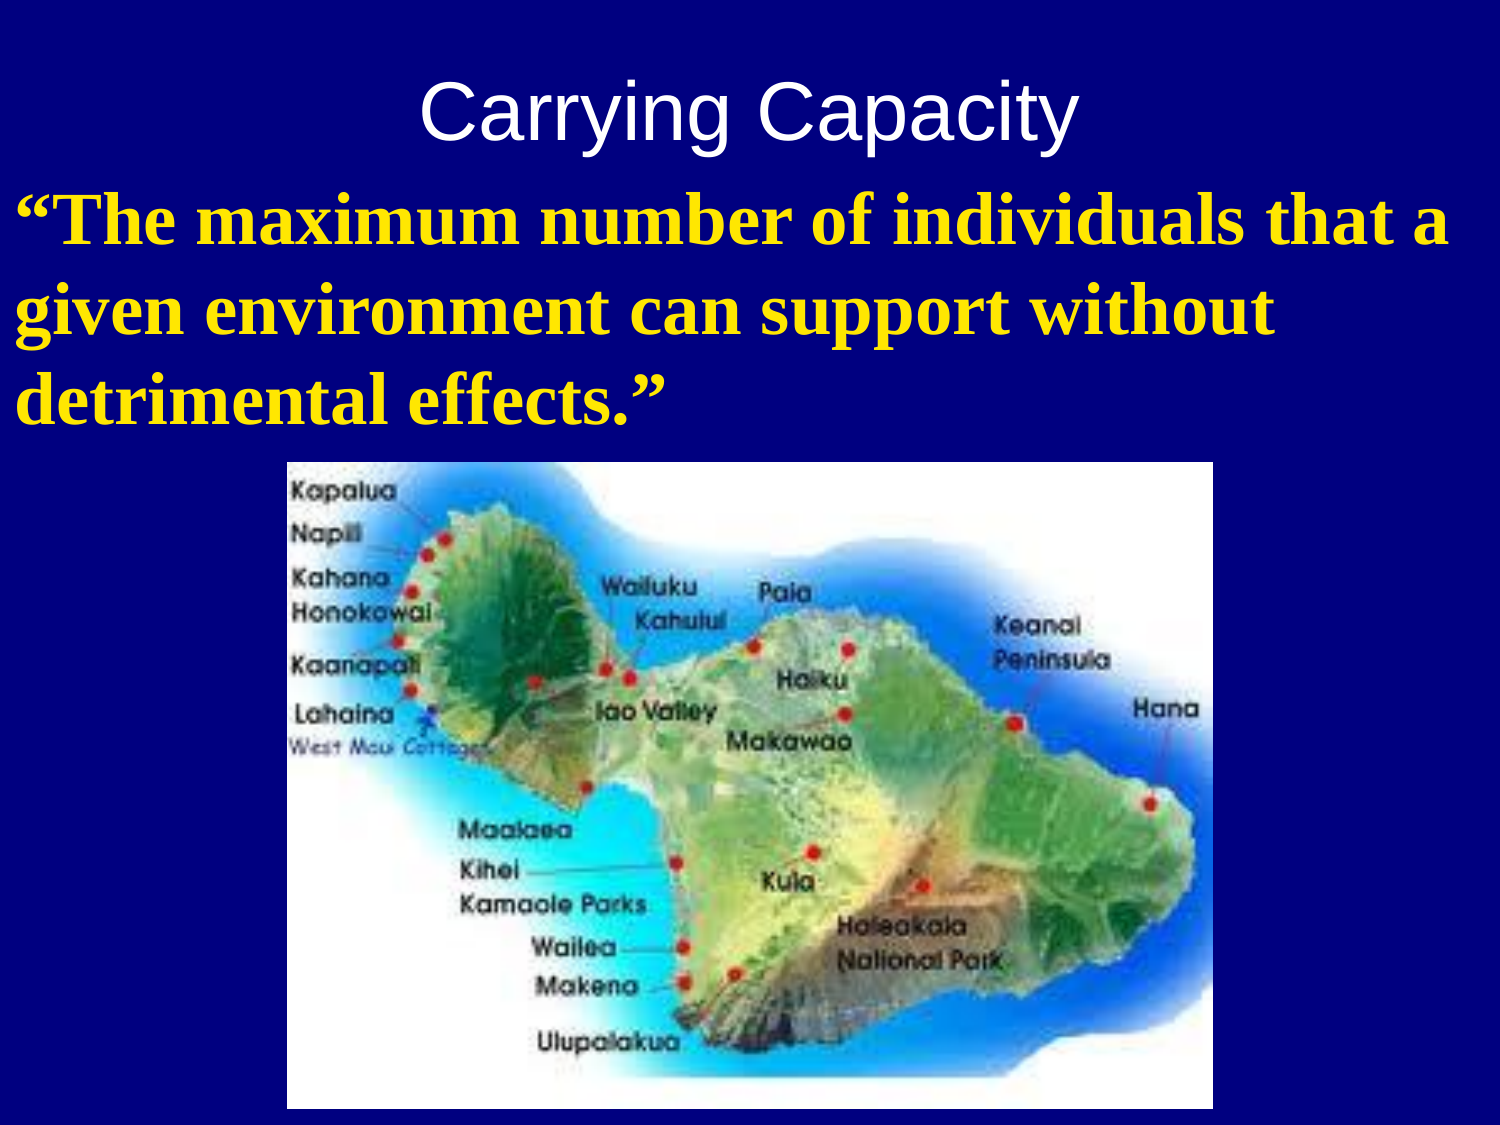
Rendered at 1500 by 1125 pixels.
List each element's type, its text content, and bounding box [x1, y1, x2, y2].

text_box Carrying Capacity [74, 50, 1425, 162]
text_box “The maximum number of individuals that a given environment can support without detrimental effects.” [0, 162, 1500, 448]
picture [286, 462, 1213, 1109]
